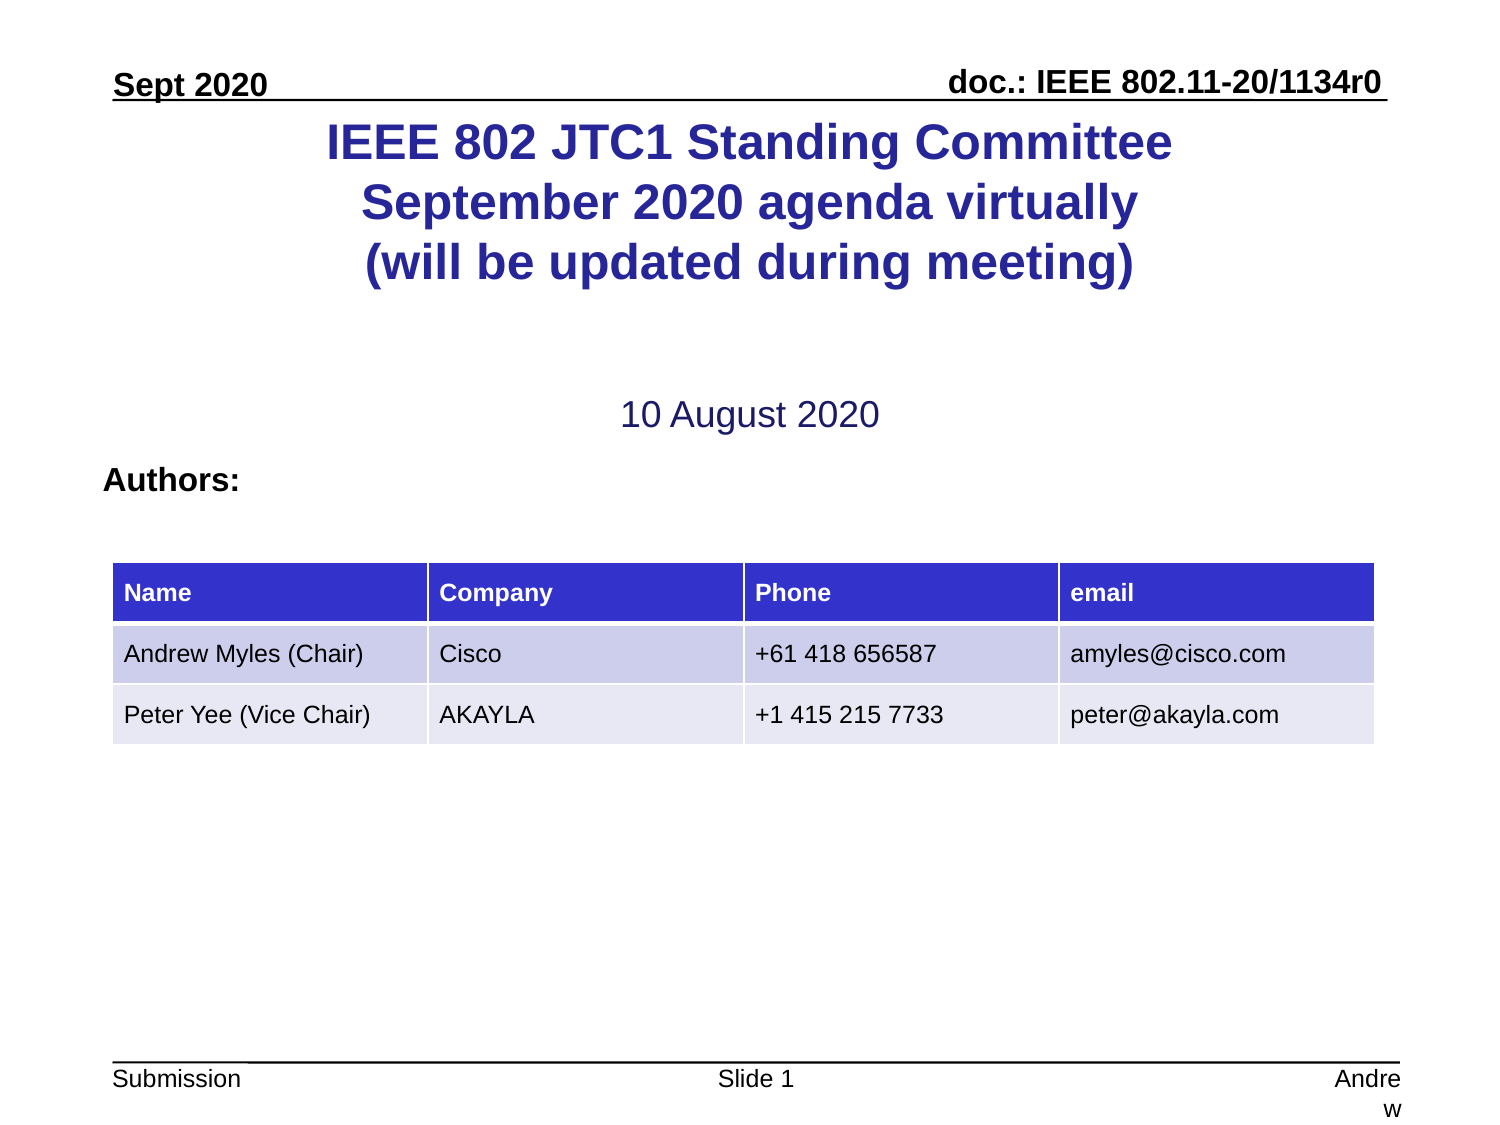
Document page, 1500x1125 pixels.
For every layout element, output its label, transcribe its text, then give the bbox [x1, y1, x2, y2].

table_cell Cisco [429, 626, 743, 683]
table_header Phone [745, 563, 1058, 621]
table_cell +61 418 656587 [745, 626, 1058, 683]
footer Andrew Myles, Cisco [1320, 1061, 1402, 1093]
title IEEE 802 JTC1 Standing Committee September 2020 agenda virtually (will be updated during meeting) [112, 112, 1388, 288]
slide_number Slide 1 [709, 1061, 803, 1093]
table_cell Andrew Myles (Chair) [113, 626, 427, 683]
table_cell amyles@cisco.com [1060, 626, 1374, 683]
table_header email [1060, 563, 1374, 621]
table_cell Peter Yee (Vice Chair) [113, 685, 427, 744]
table_cell +1 415 215 7733 [745, 685, 1058, 744]
table_header Name [113, 563, 427, 621]
list 10 August 2020 [112, 382, 1388, 445]
table_cell peter@akayla.com [1060, 685, 1374, 744]
text_box Authors: [87, 450, 325, 513]
table_header Company [429, 563, 743, 621]
table_cell AKAYLA [429, 685, 743, 744]
